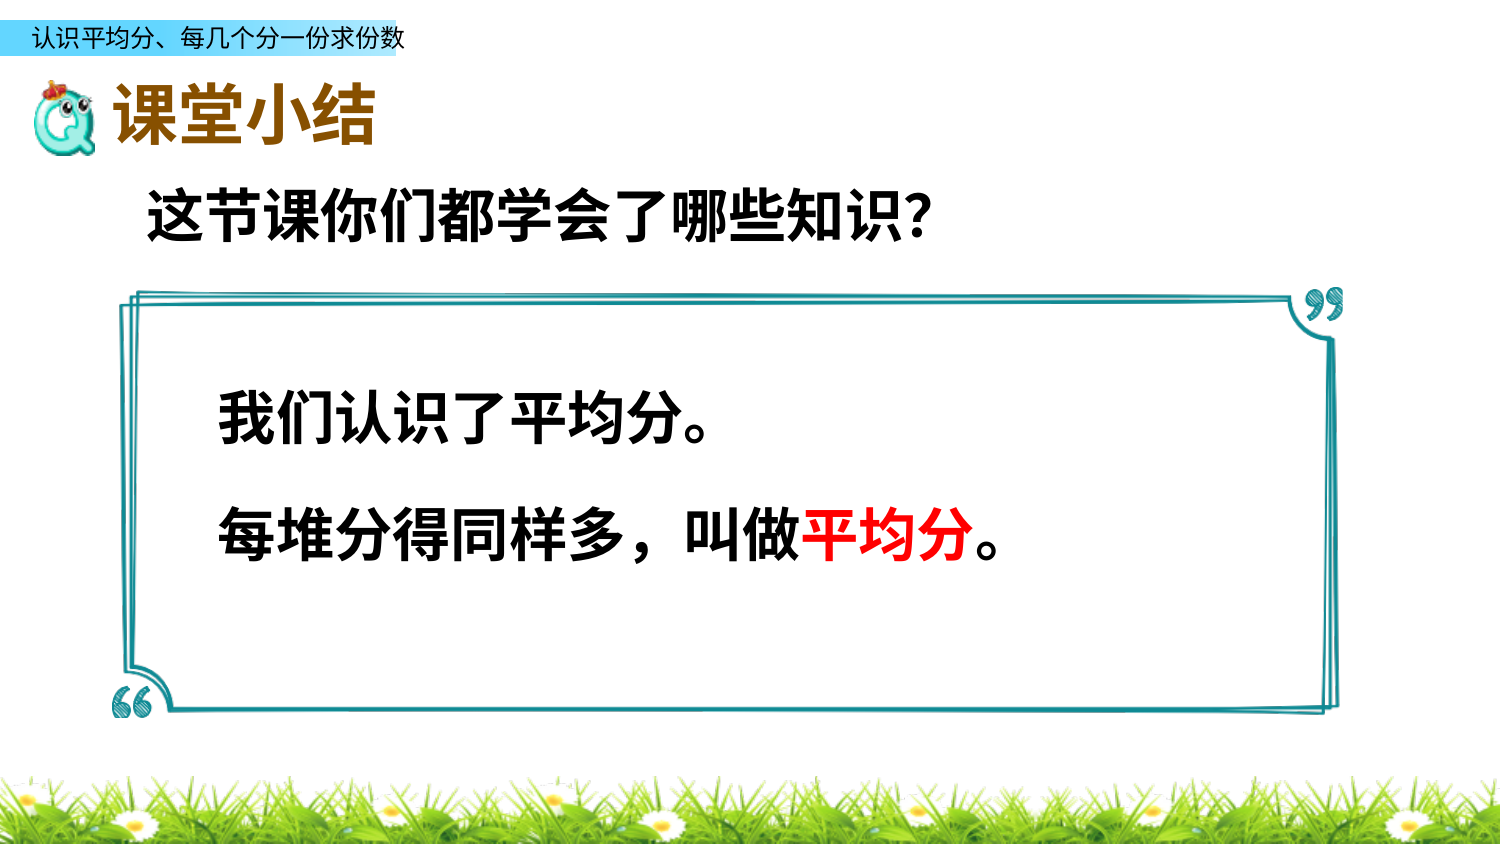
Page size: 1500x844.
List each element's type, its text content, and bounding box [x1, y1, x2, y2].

picture [0, 776, 1500, 844]
picture [34, 80, 96, 156]
text_box 课堂小结 [100, 67, 404, 159]
text_box 这节课你们都学会了哪些知识？ [134, 173, 974, 255]
picture [111, 287, 1343, 718]
